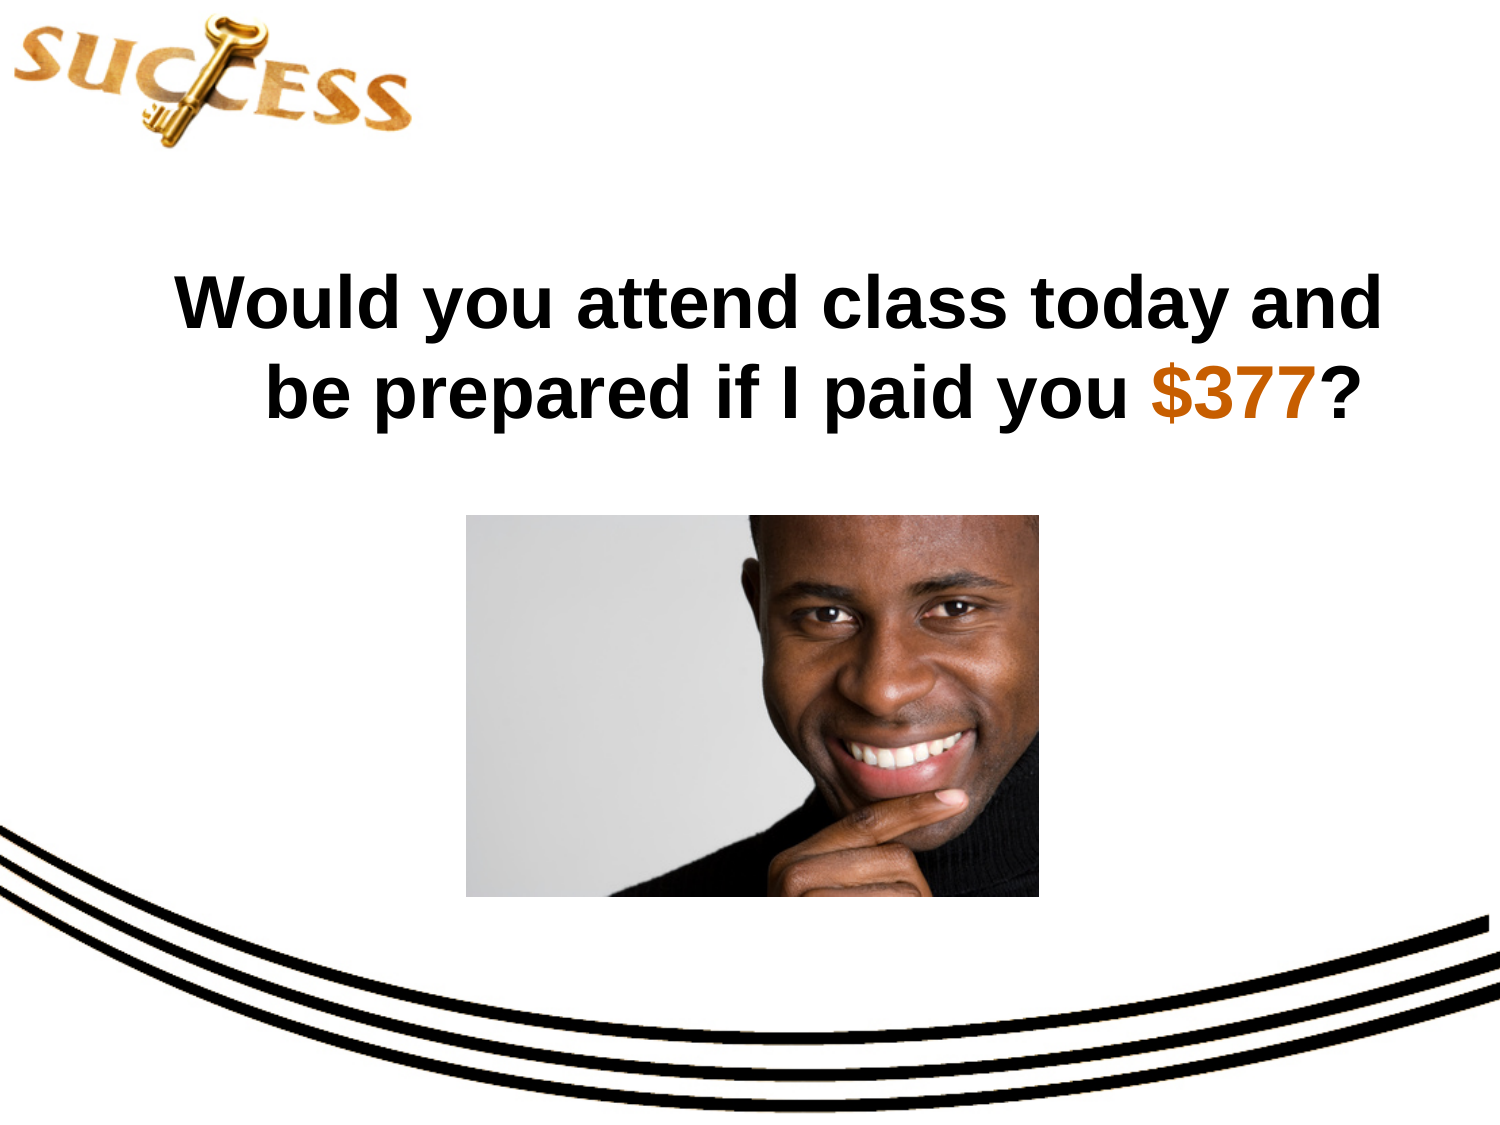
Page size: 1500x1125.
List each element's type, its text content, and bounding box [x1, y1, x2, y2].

picture [0, 0, 1500, 1125]
title Would you attend class today and be prepared if I paid you $377? [125, 249, 1400, 438]
